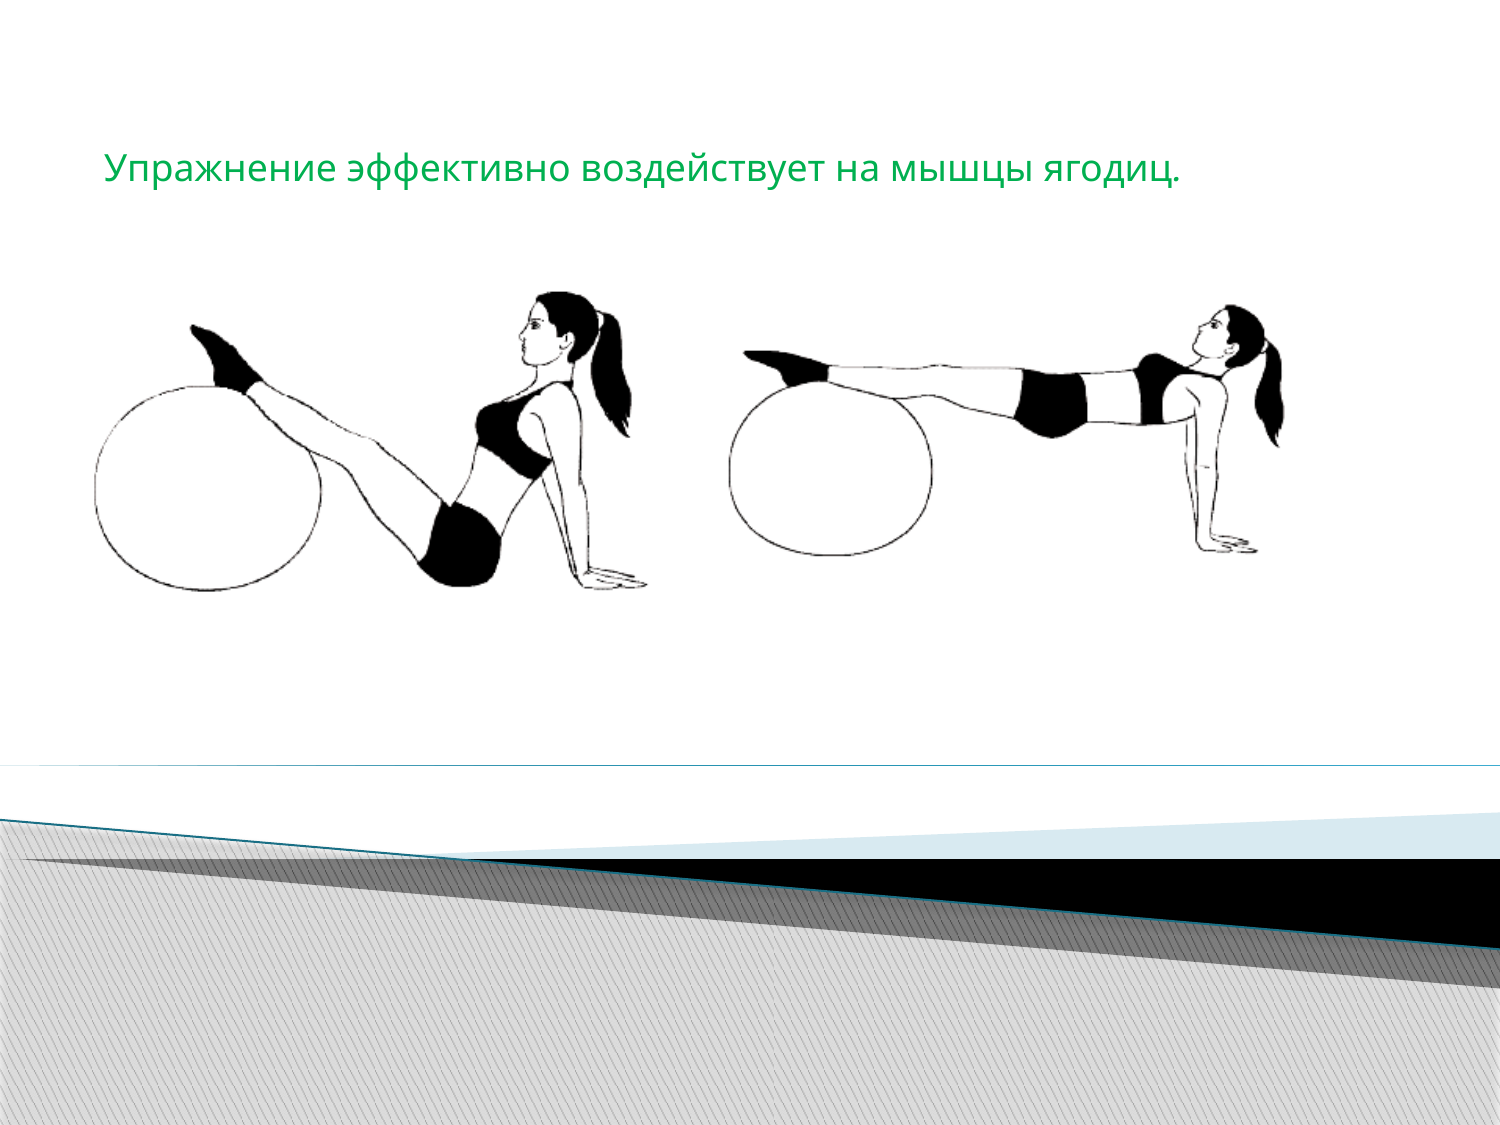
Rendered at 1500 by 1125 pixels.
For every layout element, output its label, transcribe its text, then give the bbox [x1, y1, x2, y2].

text_box Упражнение эффективно воздействует на мышцы ягодиц. [89, 1, 1197, 196]
picture [5, 859, 1500, 989]
picture [726, 304, 1288, 561]
picture [93, 280, 649, 595]
